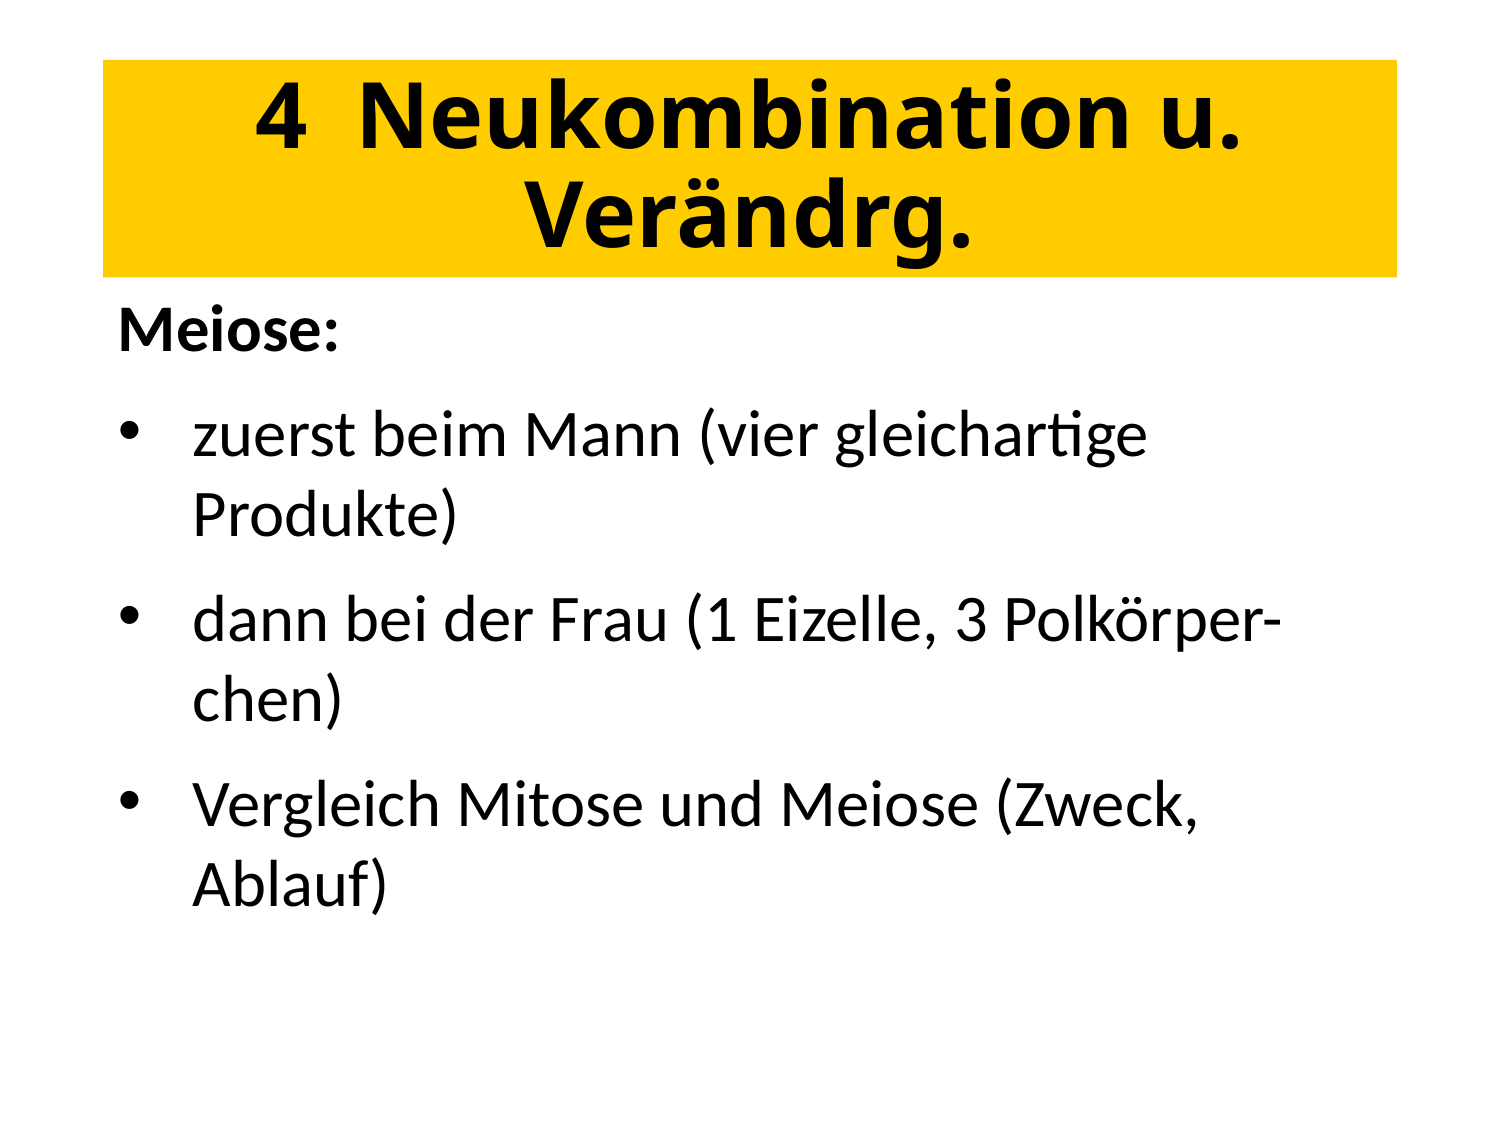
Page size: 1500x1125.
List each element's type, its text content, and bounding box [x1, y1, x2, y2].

text_box Meiose: zuerst beim Mann (vier gleichartige Produkte) dann bei der Frau (1 Eizelle, 3 Polkörper-chen) Vergleich Mitose und Meiose (Zweck, Ablauf) [103, 277, 1397, 927]
title 4 Neukombination u. Verändrg. [103, 59, 1397, 277]
